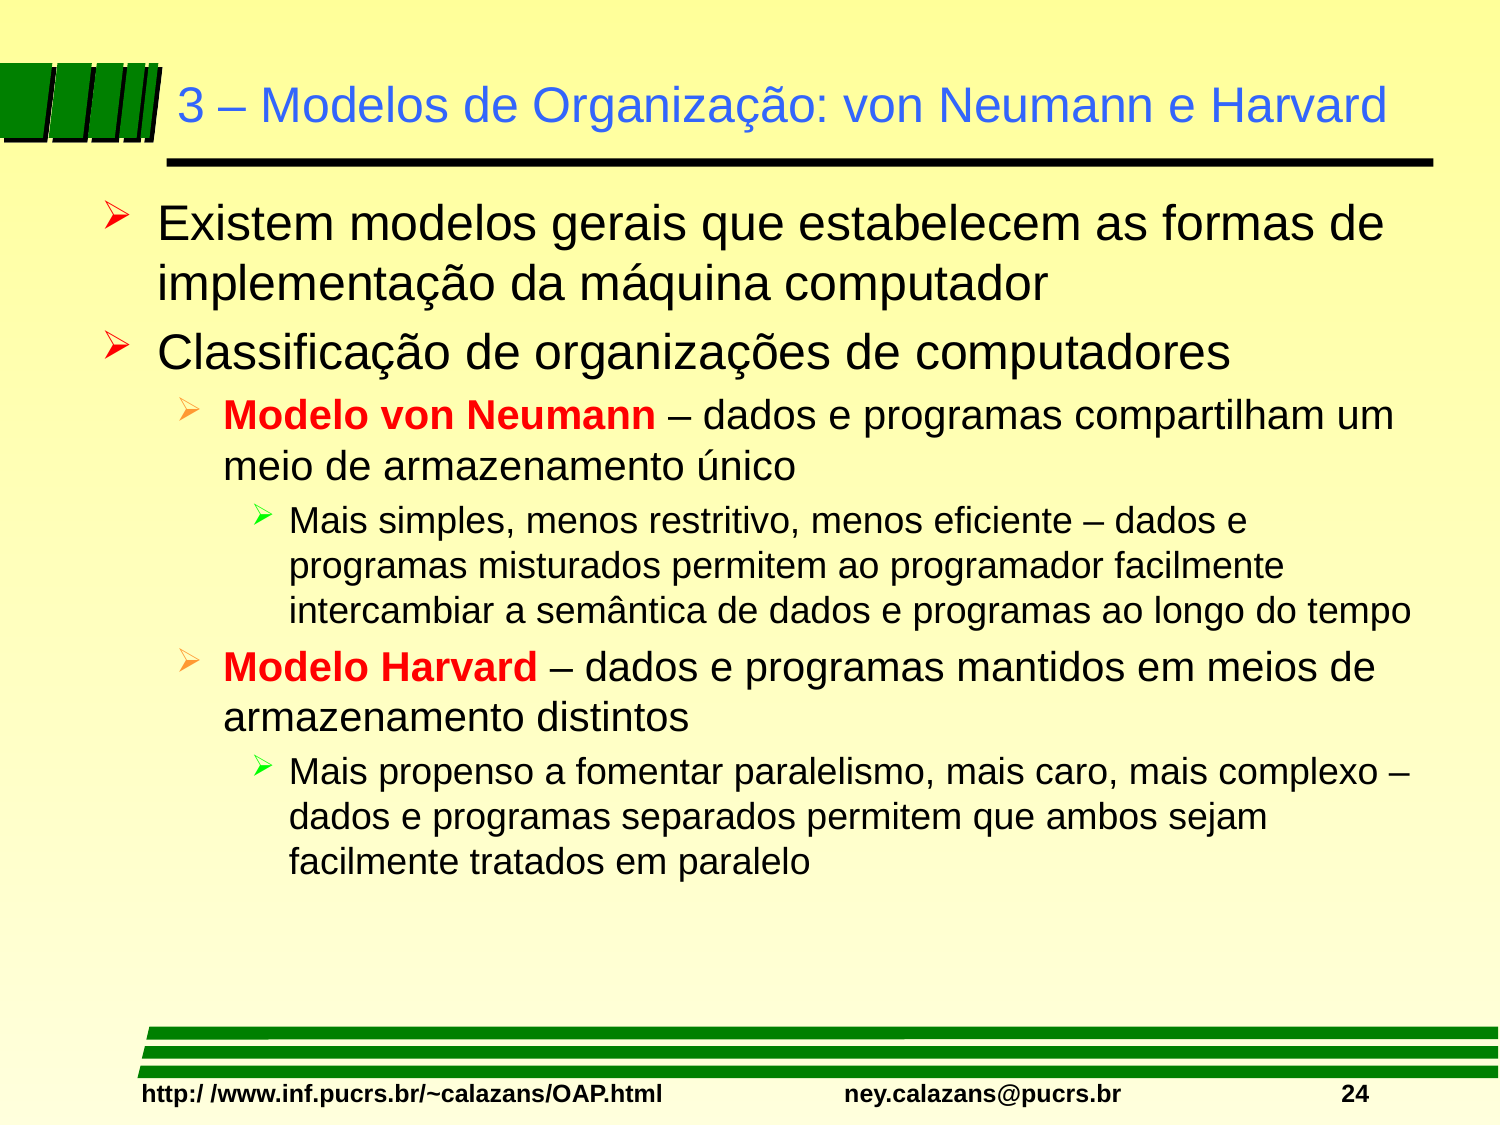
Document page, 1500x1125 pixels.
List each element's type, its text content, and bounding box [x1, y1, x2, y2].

text_box Existem modelos gerais que estabelecem as formas de implementação da máquina computador Classificação de organizações de computadores Modelo von Neumann – dados e programas compartilham um meio de armazenamento único Mais simples, menos restritivo, menos eficiente – dados e programas misturados permitem ao programador facilmente intercambiar a semântica de dados e programas ao longo do tempo Modelo Harvard – dados e programas mantidos em meios de armazenamento distintos Mais propenso a fomentar paralelismo, mais caro, mais complexo – dados e programas separados permitem que ambos sejam facilmente tratados em paralelo [86, 182, 1432, 994]
title 3 – Modelos de Organização: von Neumann e Harvard [162, 64, 1488, 163]
